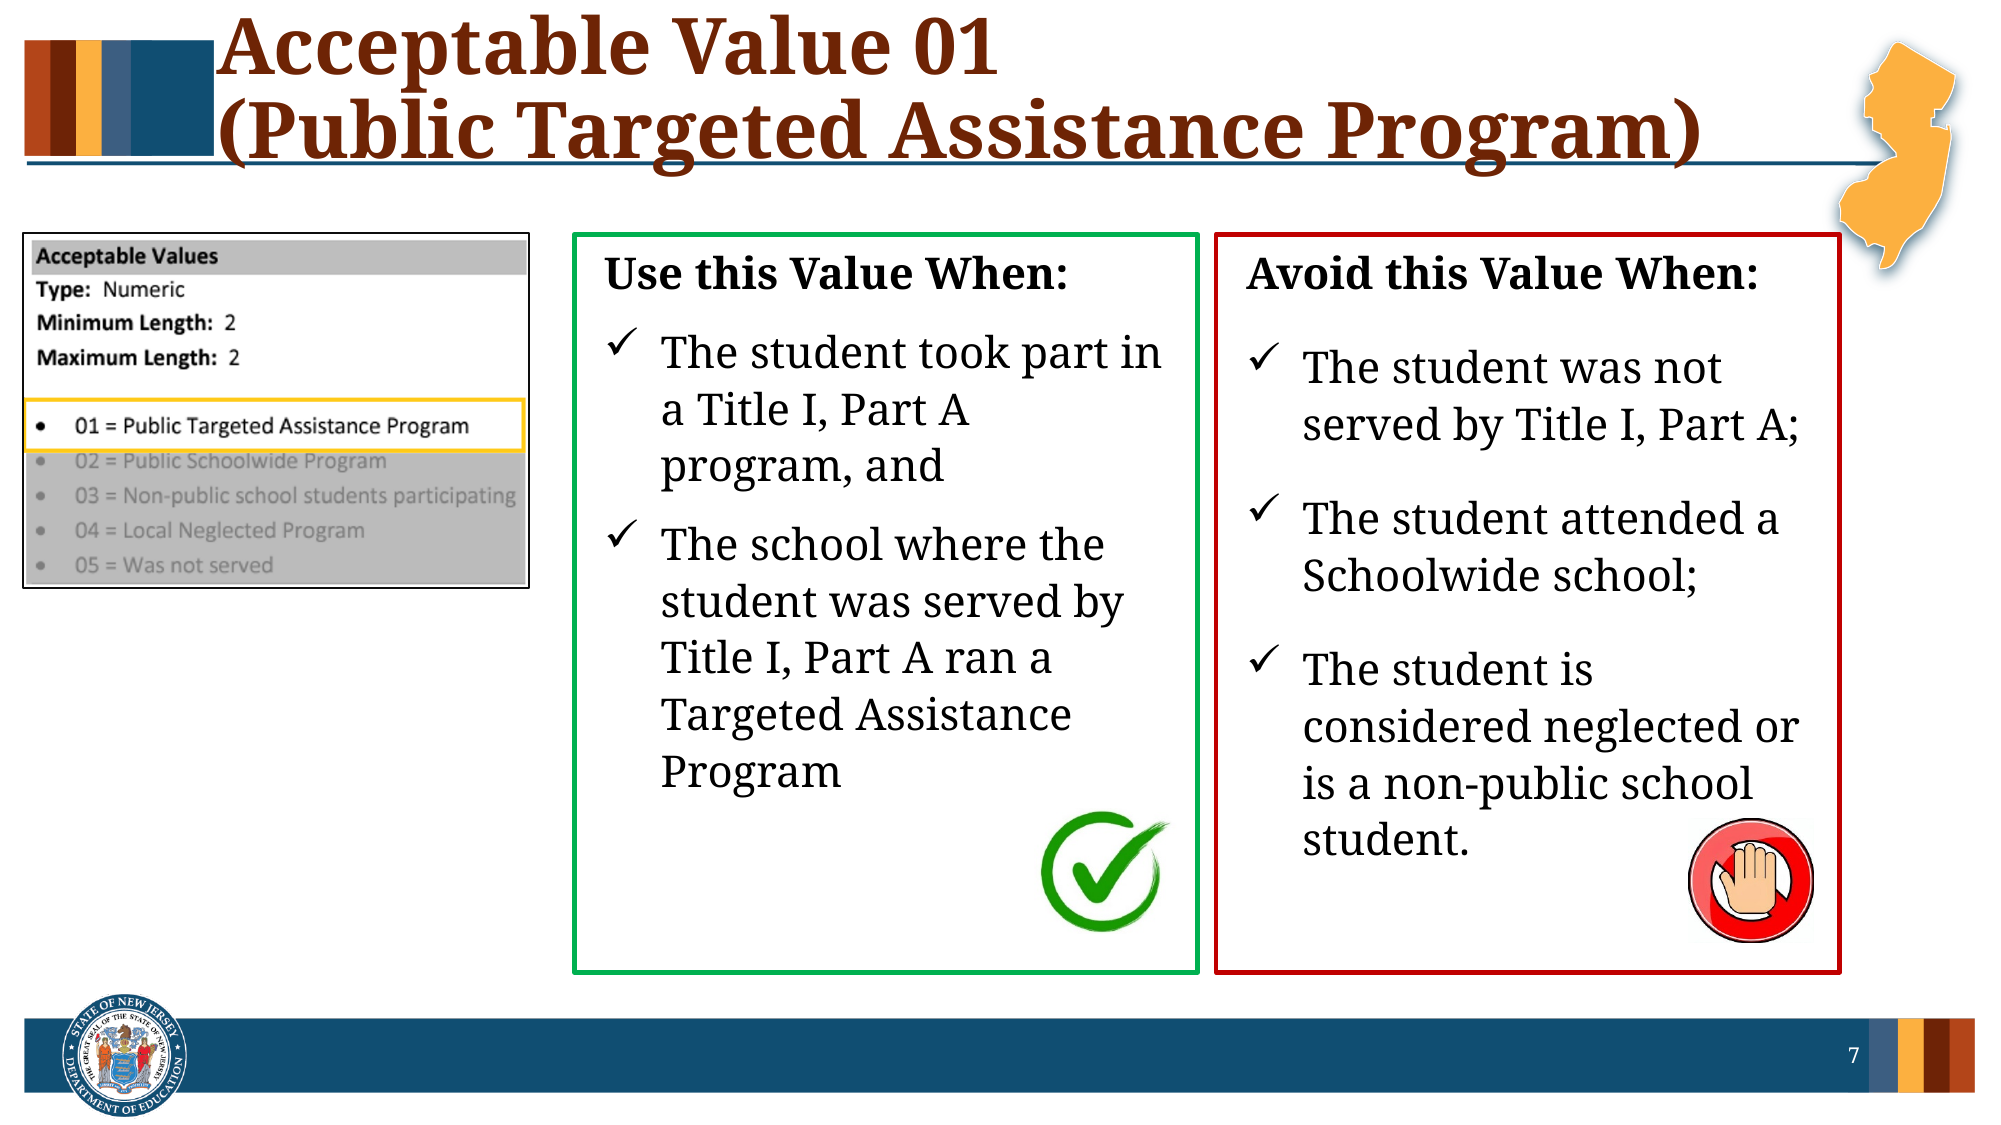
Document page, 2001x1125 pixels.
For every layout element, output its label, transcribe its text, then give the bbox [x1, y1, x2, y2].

list Avoid this Value When: The student was not served by Title I, Part A; The student attended a Schoolwide school; The student is considered neglected or is a non-public school student. [1214, 232, 1842, 975]
picture [24, 26, 1976, 295]
title Acceptable Value 01 (Public Targeted Assistance Program) [201, 30, 1858, 153]
list Use this Value When: The student took part in a Title I, Part A program, and The school where the student was served by Title I, Part A ran a Targeted Assistance Program [572, 232, 1200, 975]
picture [24, 992, 1975, 1119]
slide_number 7 [1425, 1026, 1876, 1087]
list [23, 234, 528, 587]
